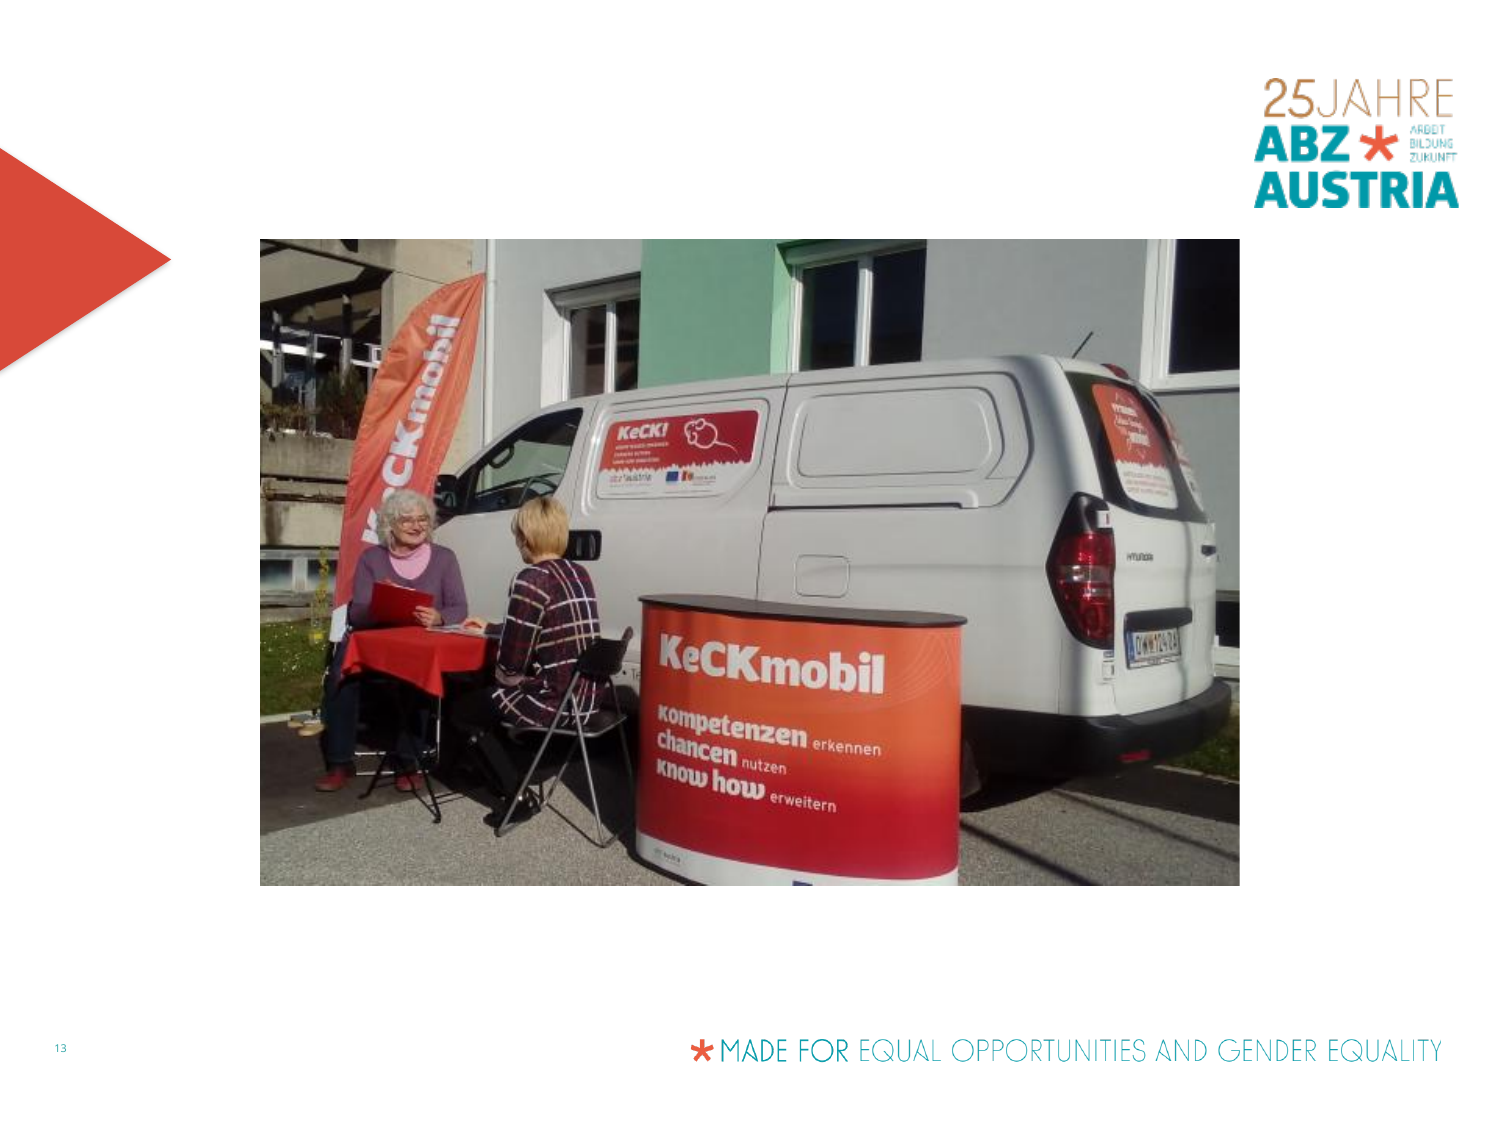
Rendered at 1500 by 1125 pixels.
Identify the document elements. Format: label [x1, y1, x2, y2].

picture [1254, 78, 1459, 208]
picture [259, 239, 1240, 886]
